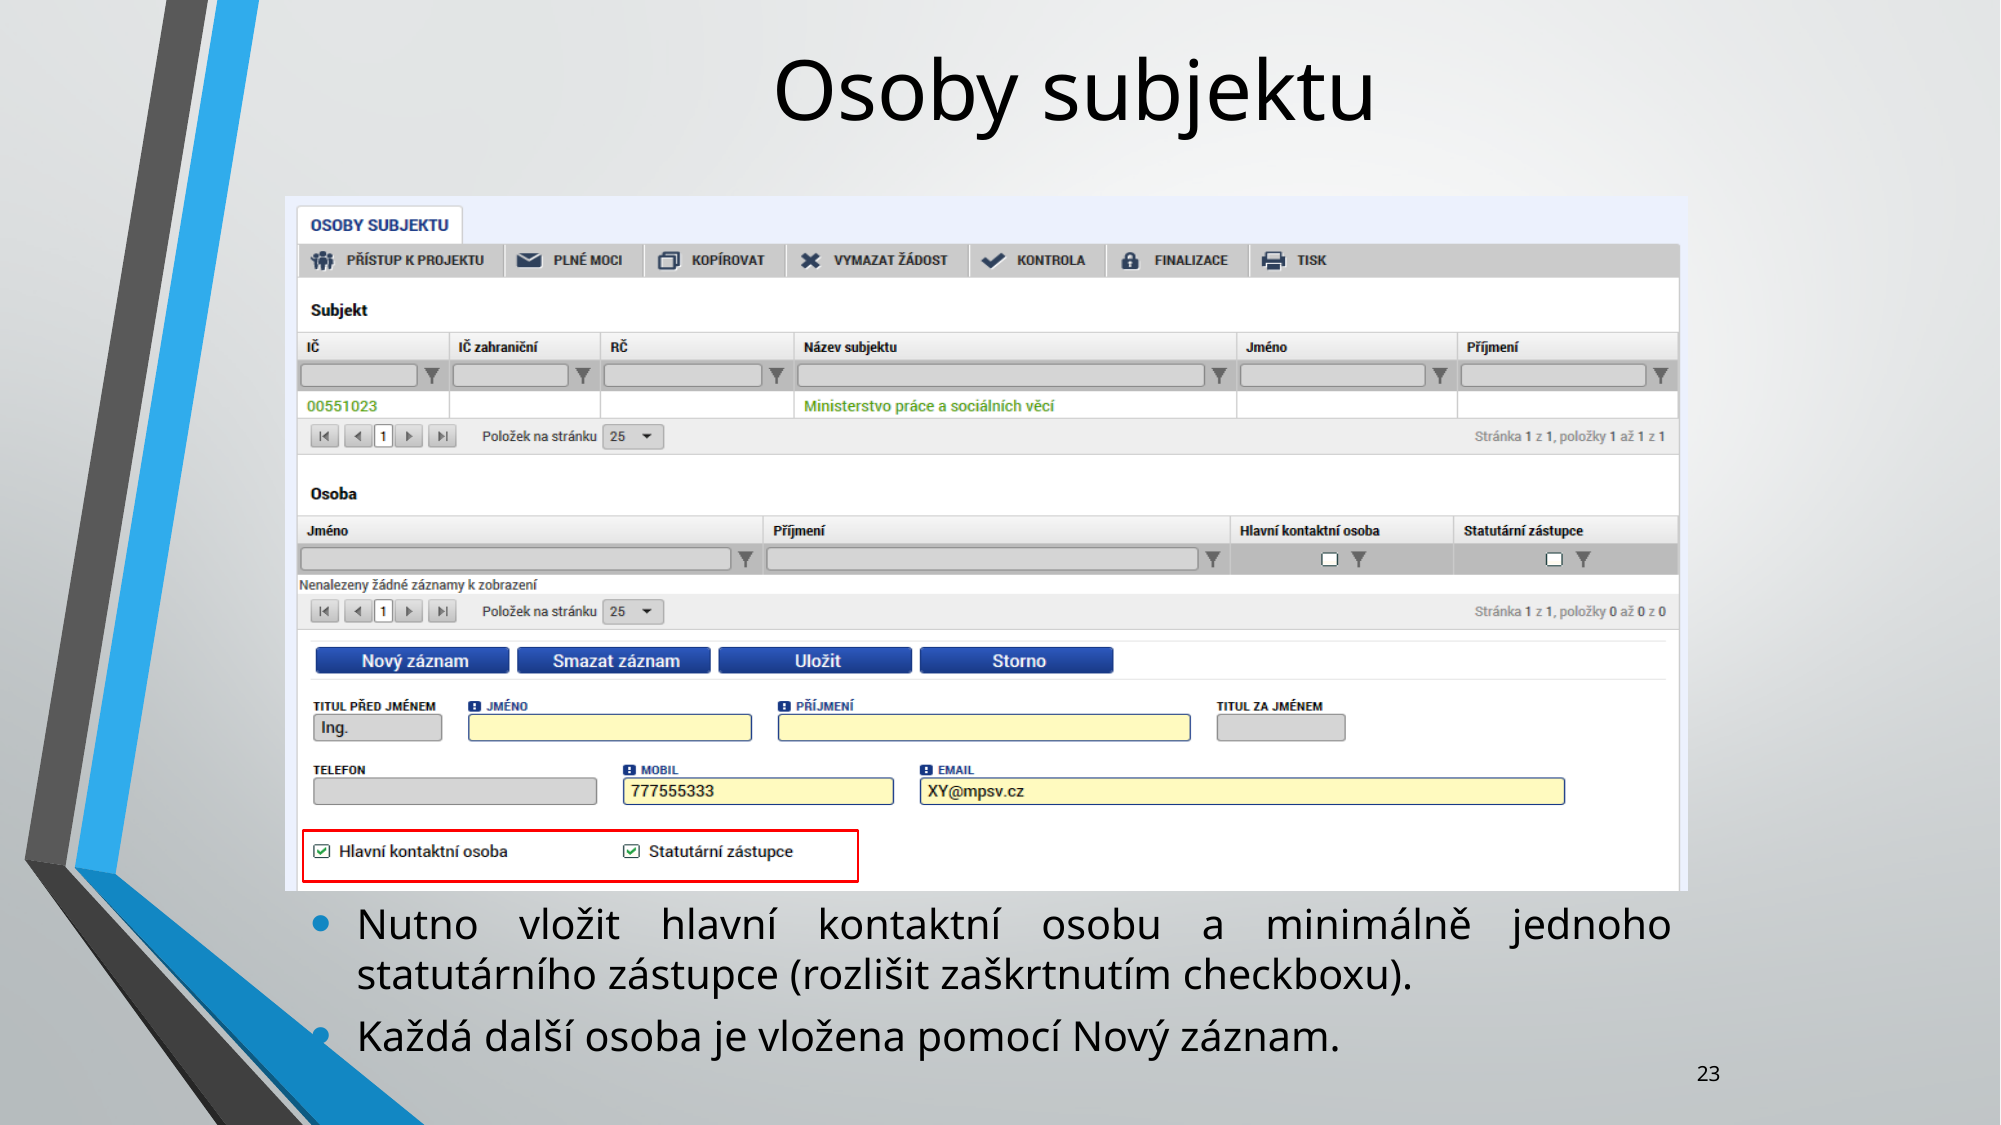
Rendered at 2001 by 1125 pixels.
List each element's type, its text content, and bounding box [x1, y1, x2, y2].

slide_number 23 [1658, 1058, 1736, 1089]
list Nutno vložit hlavní kontaktní osobu a minimálně jednoho statutárního zástupce (rozlišit zaškrtnutím checkboxu). Každá další osoba je vložena pomocí Nový záznam. [295, 891, 1688, 1068]
title Osoby subjektu [253, 17, 1898, 158]
picture [285, 195, 1688, 891]
